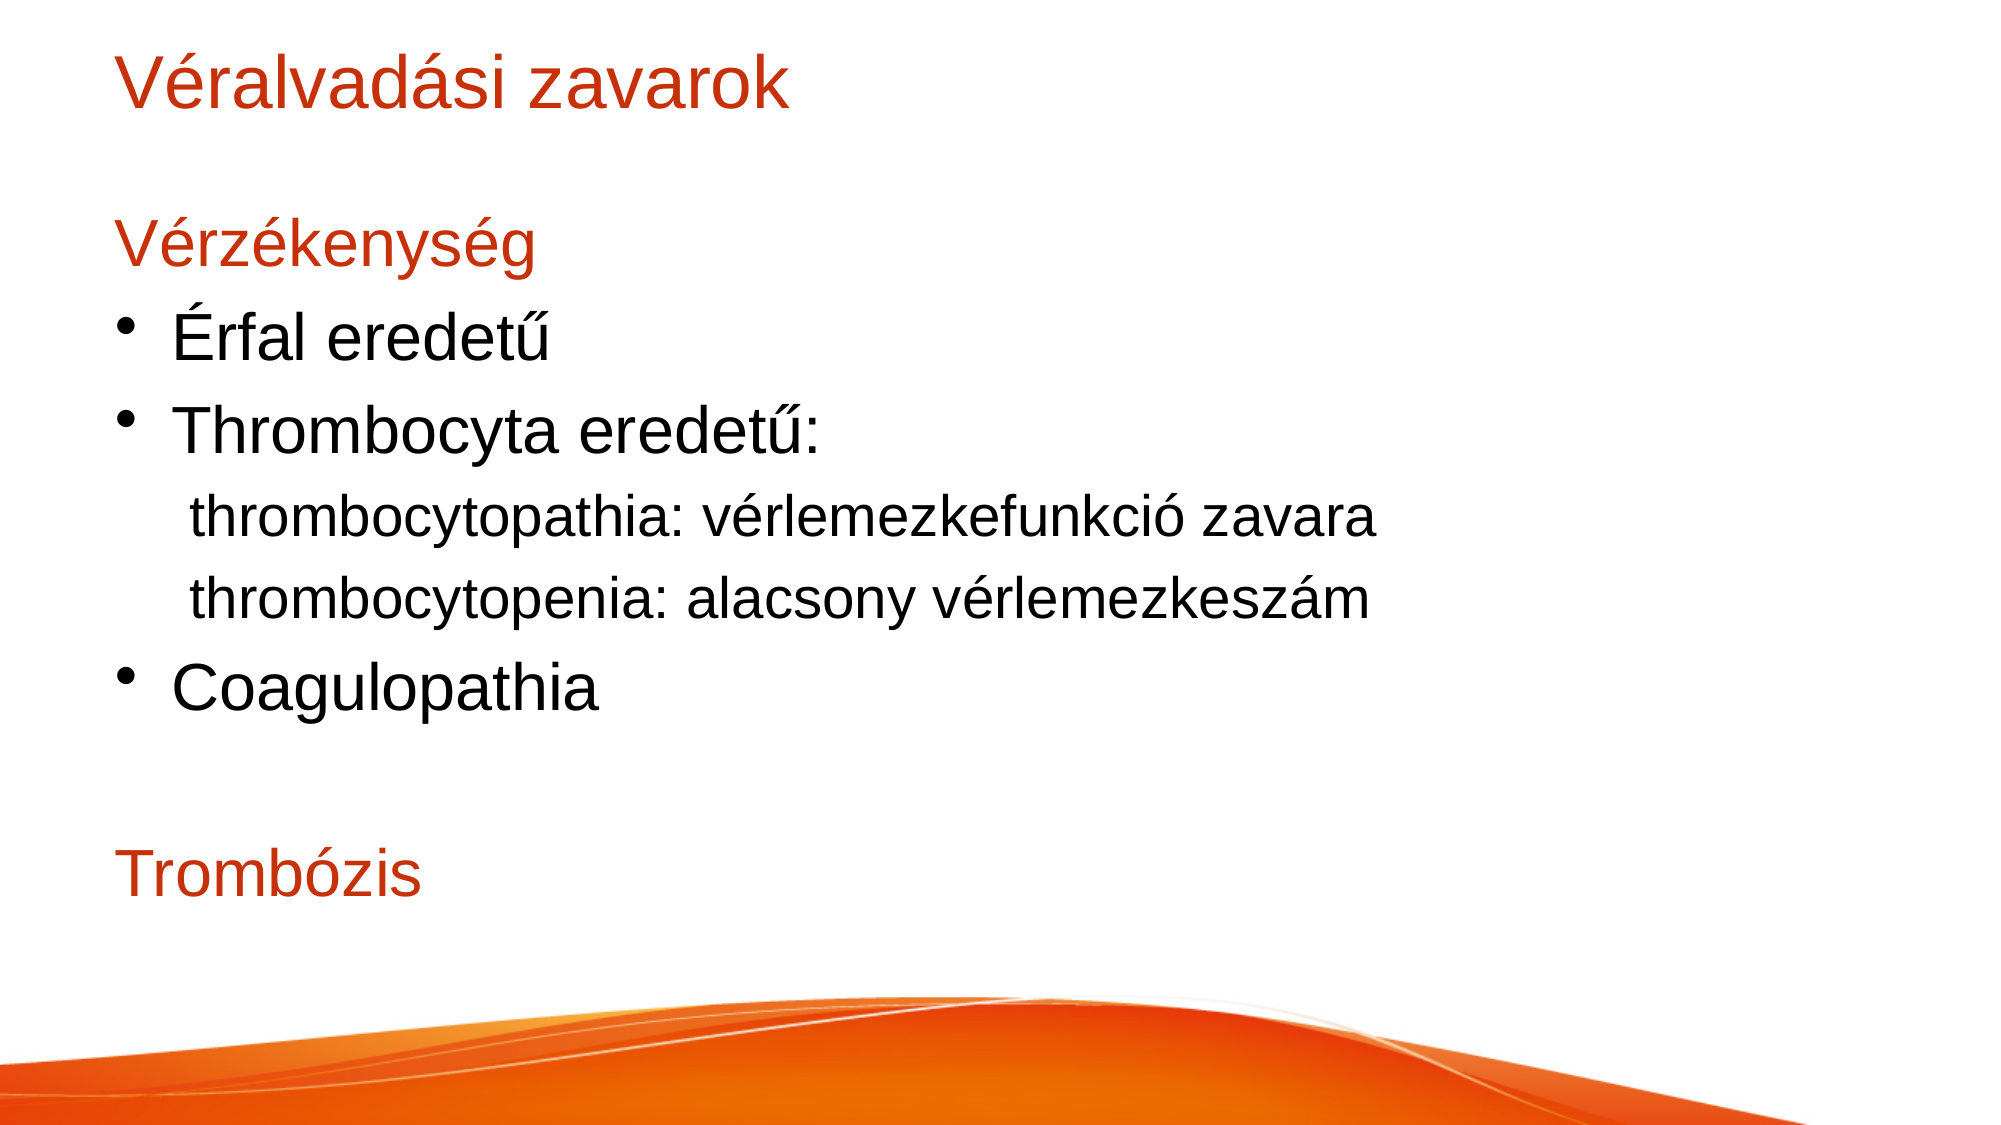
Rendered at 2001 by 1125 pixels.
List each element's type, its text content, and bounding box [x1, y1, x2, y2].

list Vérzékenység Érfal eredetű Thrombocyta eredetű: thrombocytopathia: vérlemezkefunkció zavara thrombocytopenia: alacsony vérlemezkeszám Coagulopathia Trombózis [99, 192, 1901, 1006]
picture [0, 0, 2000, 1125]
title Véralvadási zavarok [99, 30, 1901, 127]
